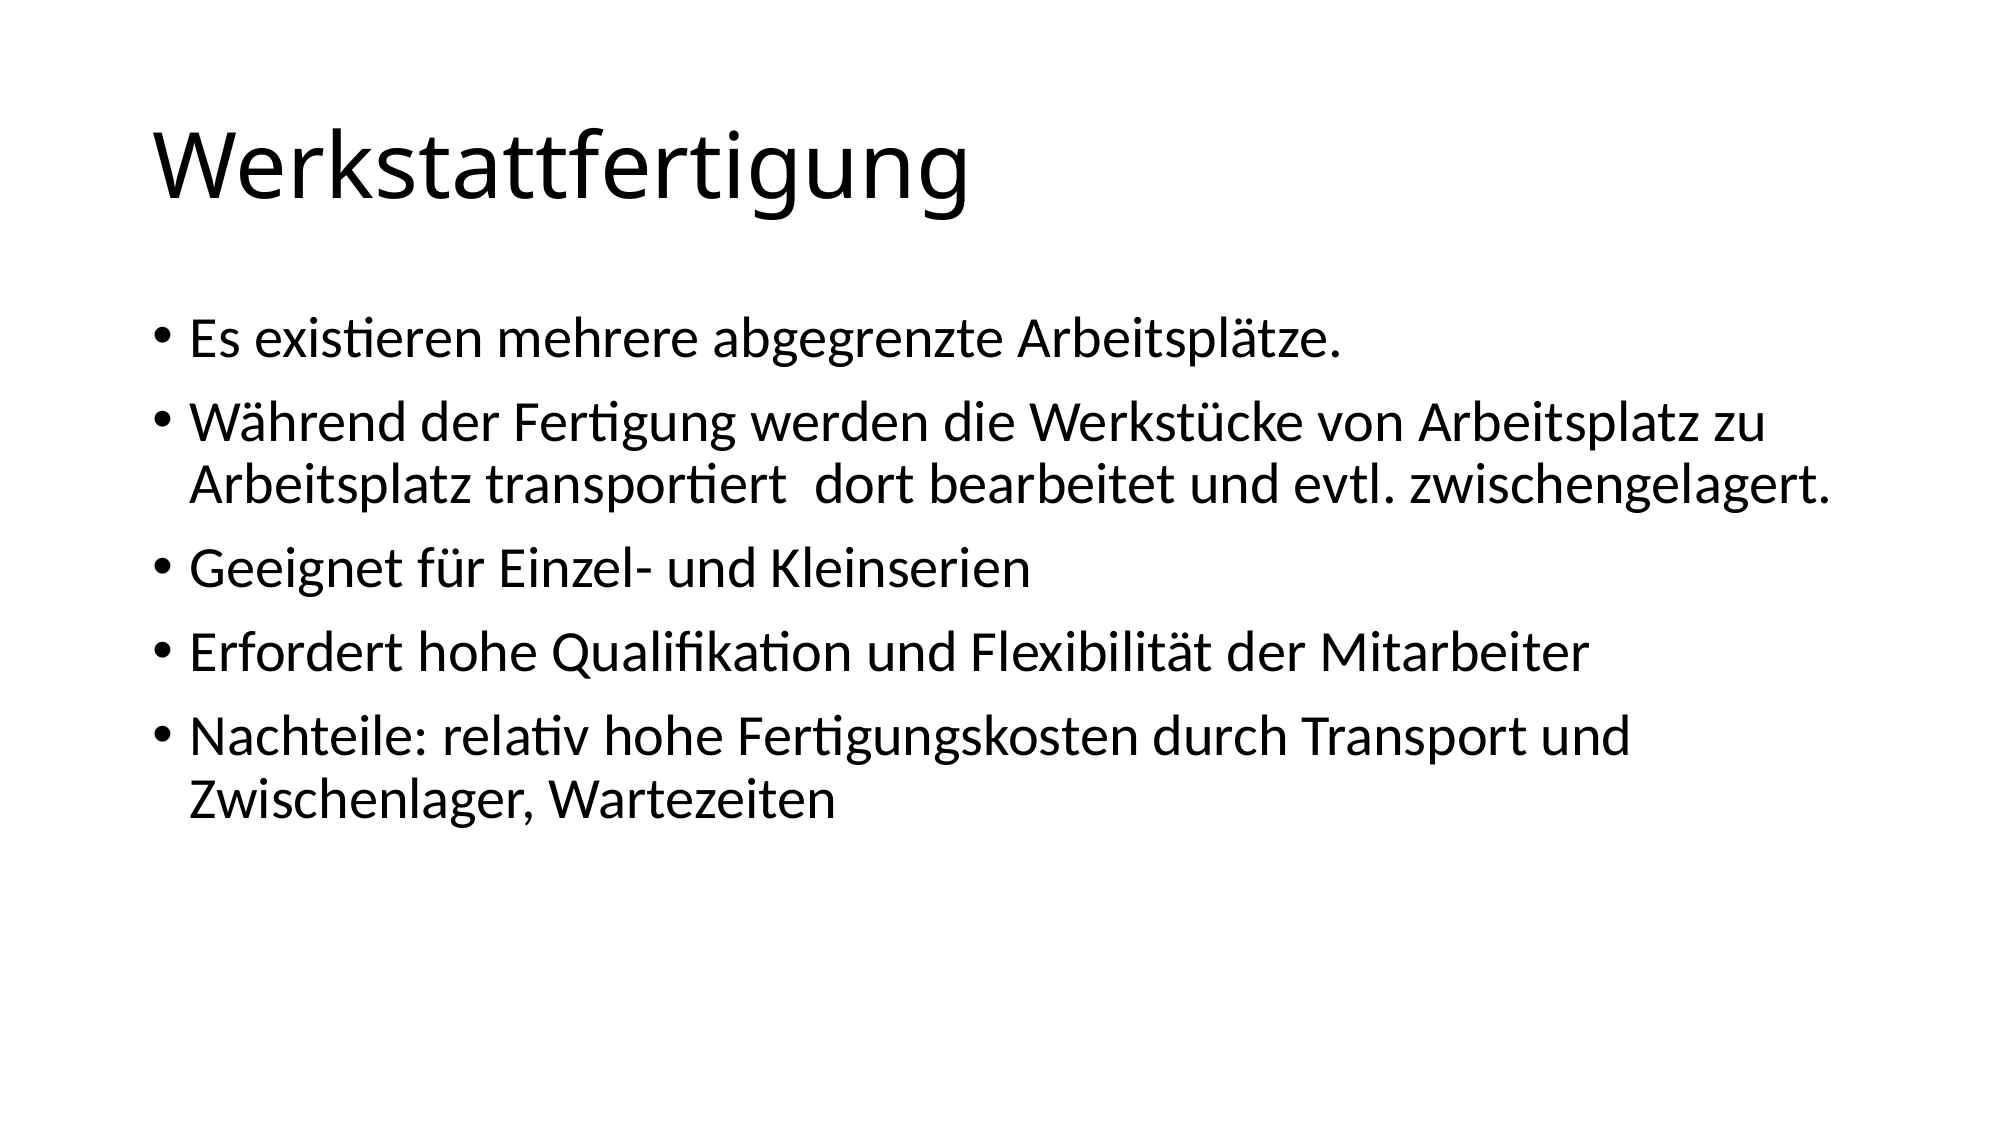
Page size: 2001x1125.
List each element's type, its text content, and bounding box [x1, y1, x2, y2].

list Es existieren mehrere abgegrenzte Arbeitsplätze. Während der Fertigung werden die Werkstücke von Arbeitsplatz zu Arbeitsplatz transportiert dort bearbeitet und evtl. zwischengelagert. Geeignet für Einzel- und Kleinserien Erfordert hohe Qualifikation und Flexibilität der Mitarbeiter Nachteile: relativ hohe Fertigungskosten durch Transport und Zwischenlager, Wartezeiten [137, 299, 1863, 1014]
title Werkstattfertigung [137, 59, 1863, 278]
